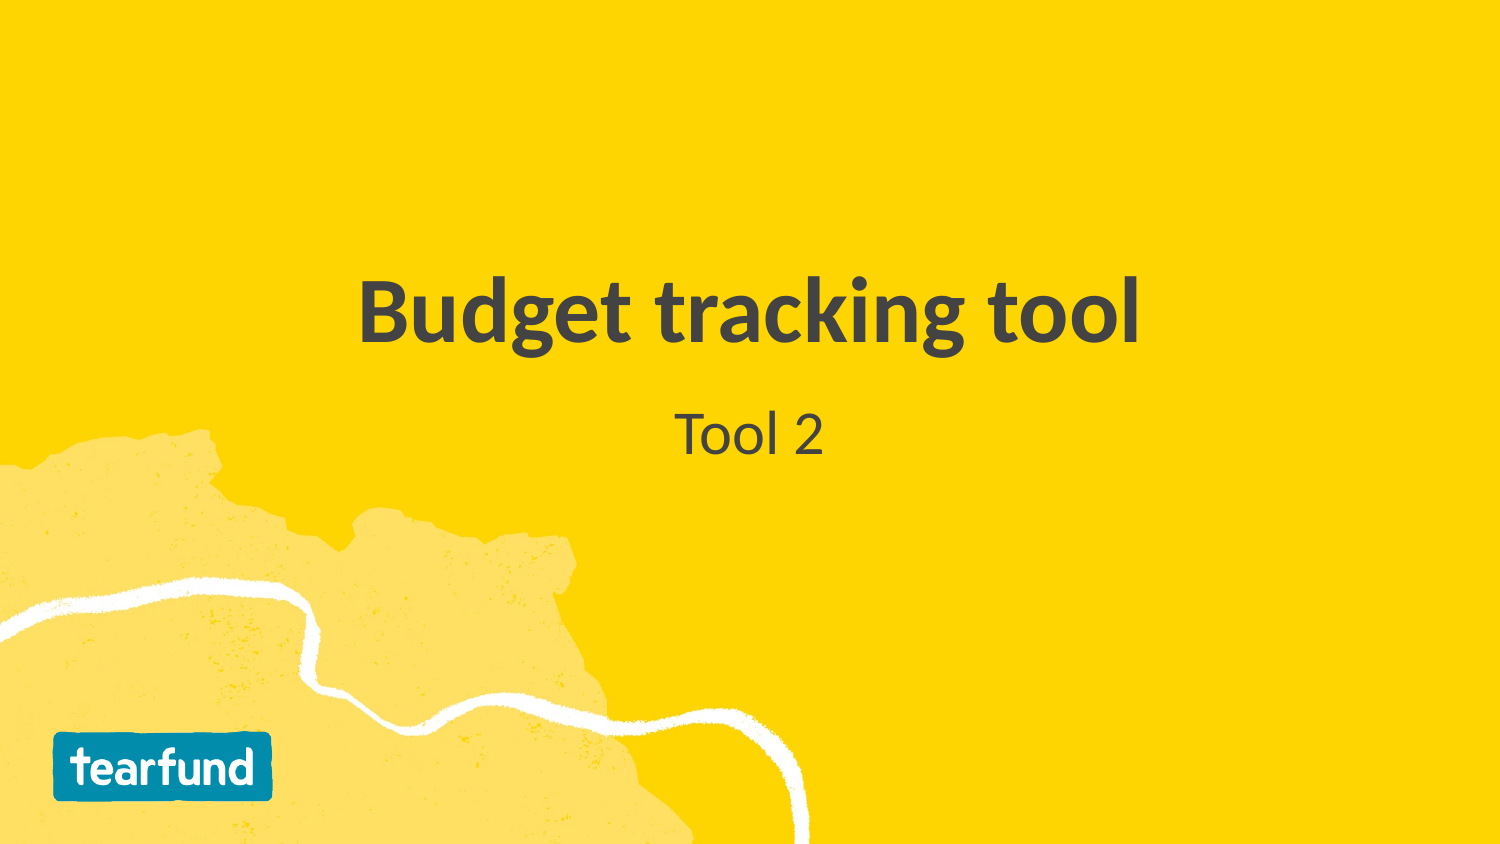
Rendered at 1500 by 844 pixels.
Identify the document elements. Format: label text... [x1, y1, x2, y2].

subtitle Tool 2 [163, 376, 1337, 507]
title Budget tracking tool [58, 219, 1442, 377]
picture [0, 0, 1500, 844]
